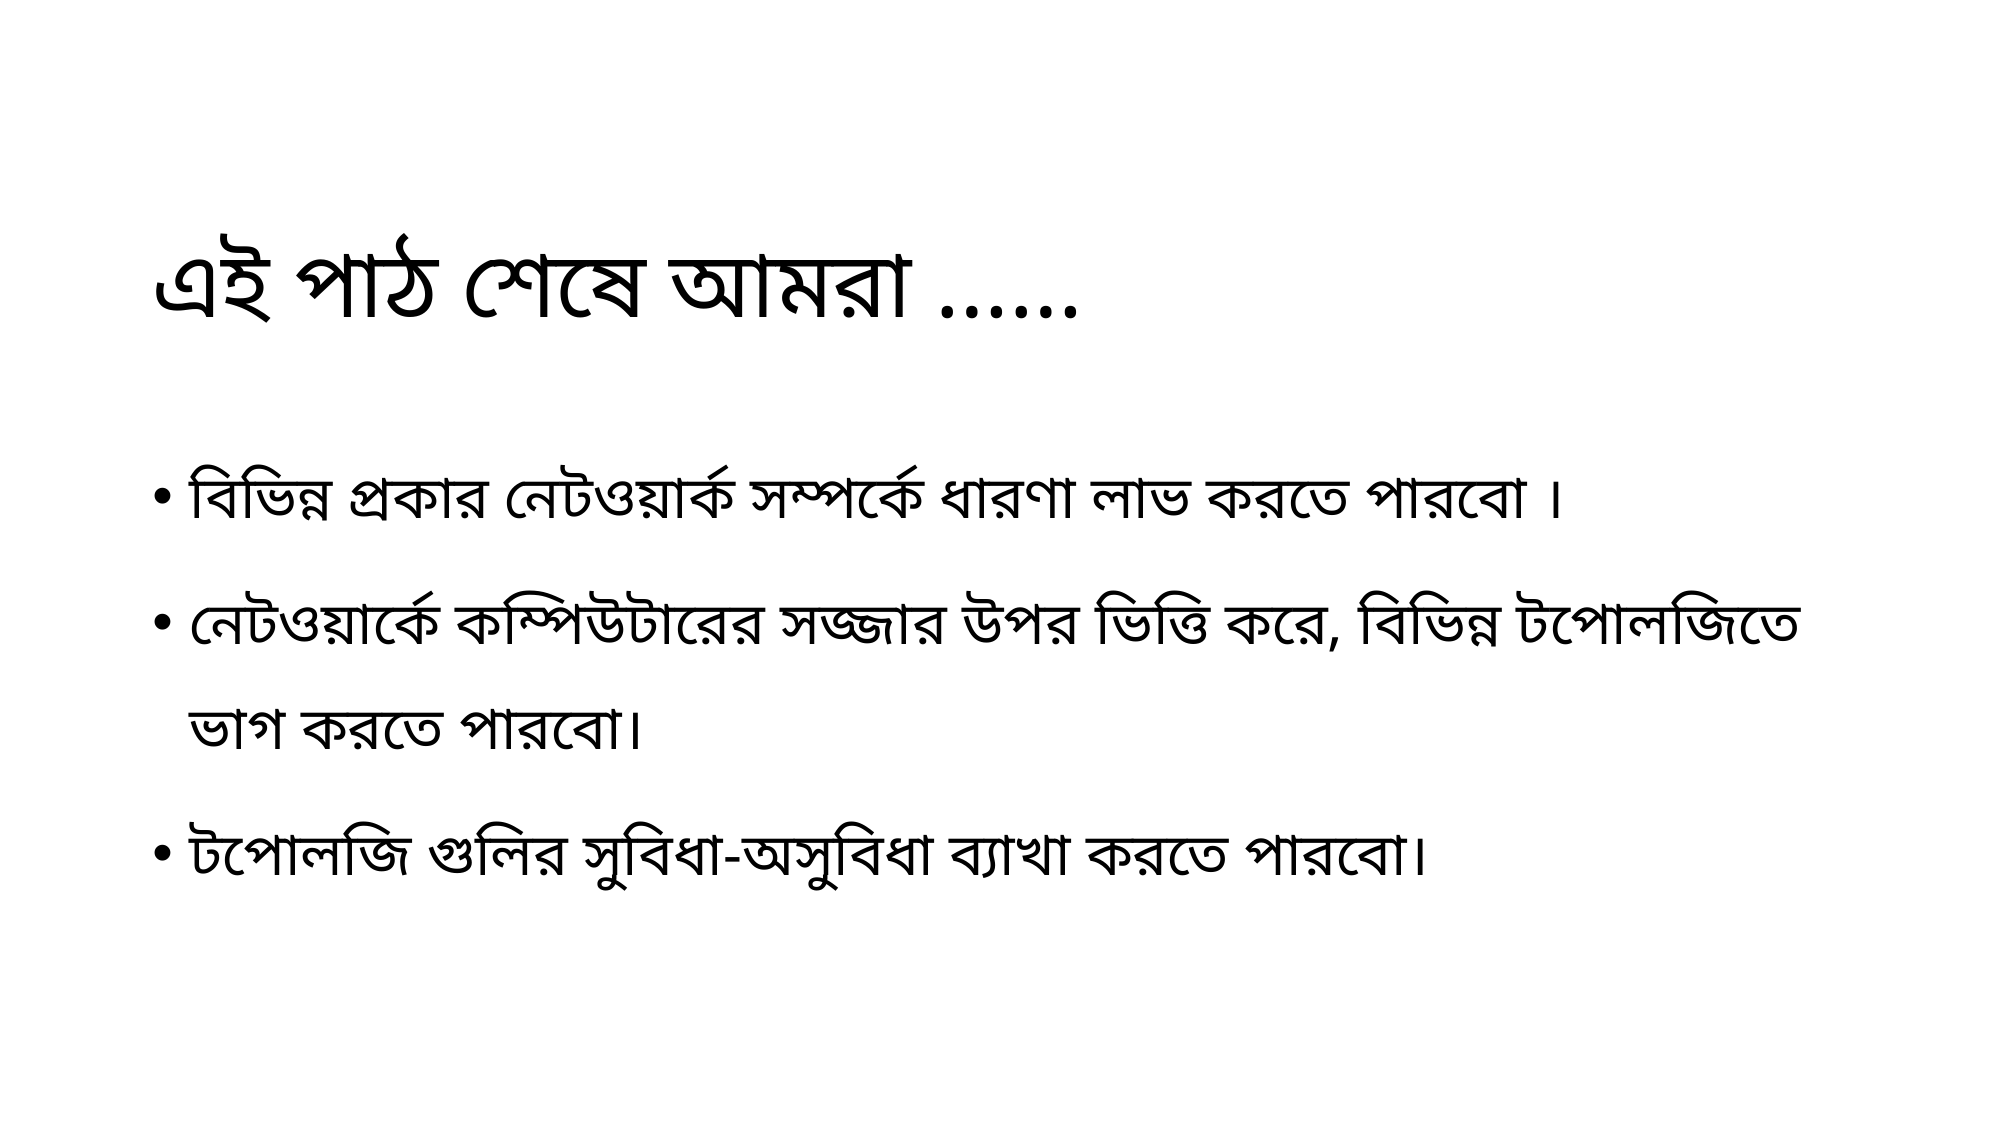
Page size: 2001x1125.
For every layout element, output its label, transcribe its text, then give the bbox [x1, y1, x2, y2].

title এই পাঠ শেষে আমরা …… [137, 178, 1863, 299]
list বিভিন্ন প্রকার নেটওয়ার্ক সম্পর্কে ধারণা লাভ করতে পারবো । নেটওয়ার্কে কম্পিউটারের সজ্জার উপর ভিত্তি করে, বিভিন্ন টপোলজিতে ভাগ করতে পারবো। টপোলজি গুলির সুবিধা-অসুবিধা ব্যাখা করতে পারবো। [137, 299, 1863, 1014]
